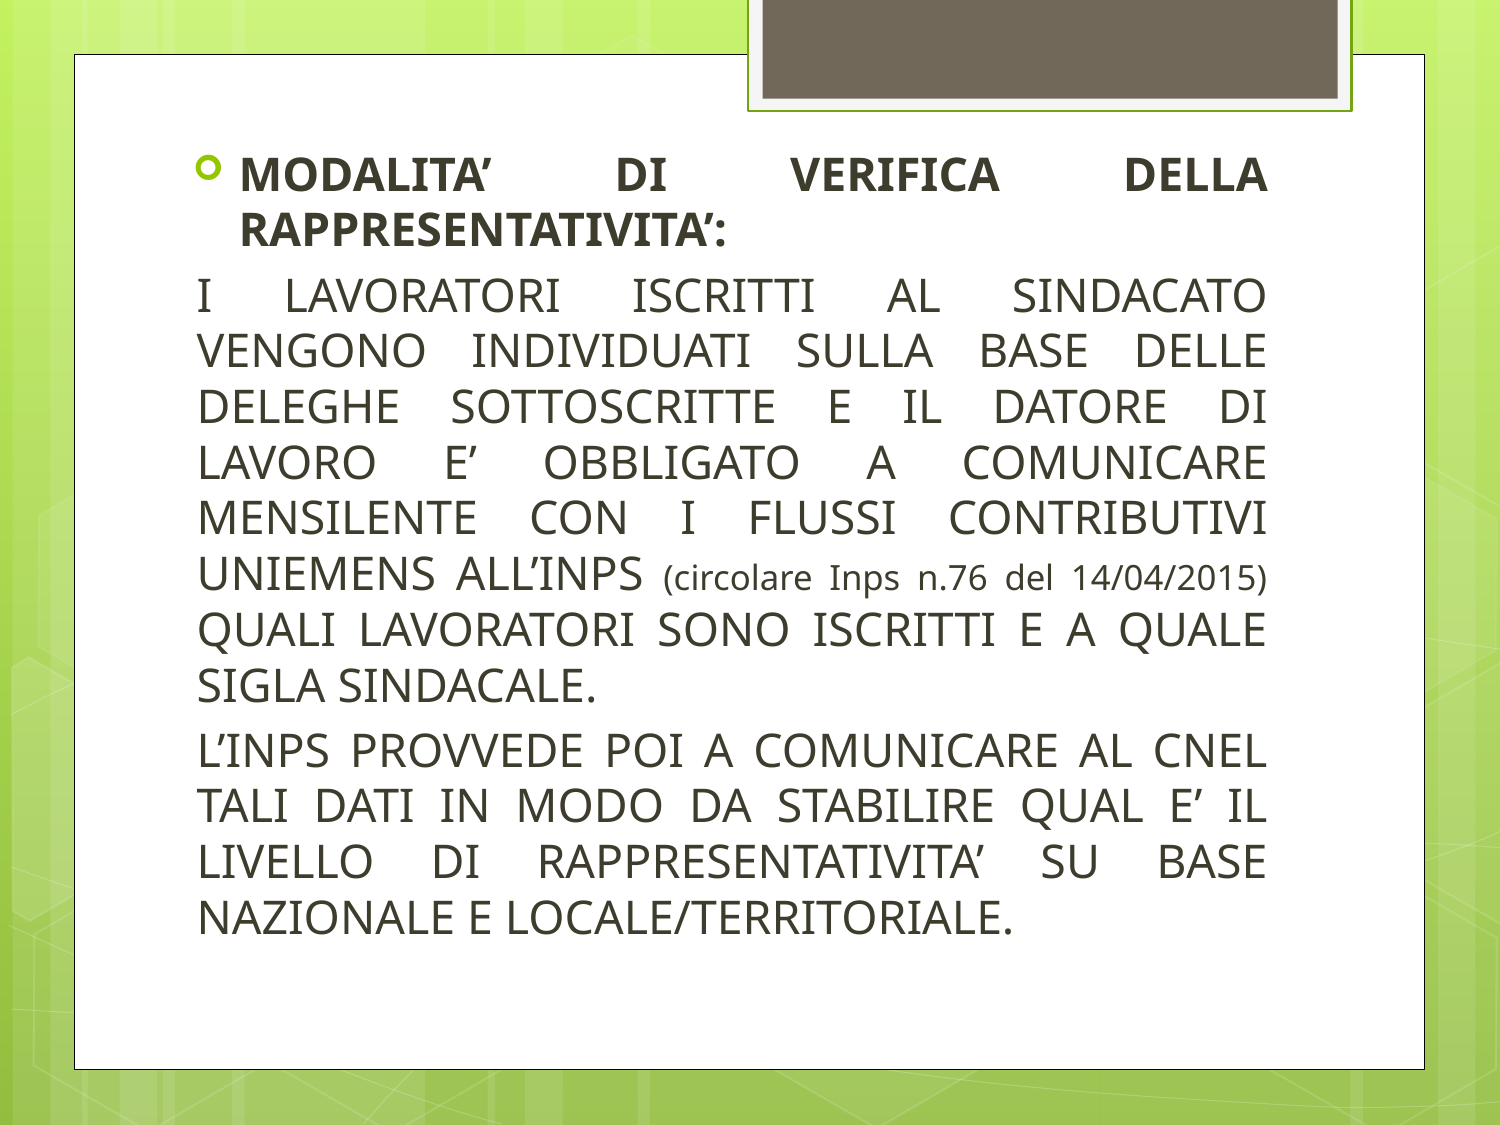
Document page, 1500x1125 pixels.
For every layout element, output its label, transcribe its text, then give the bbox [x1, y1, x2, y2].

list MODALITA’ DI VERIFICA DELLA RAPPRESENTATIVITA’: I LAVORATORI ISCRITTI AL SINDACATO VENGONO INDIVIDUATI SULLA BASE DELLE DELEGHE SOTTOSCRITTE E IL DATORE DI LAVORO E’ OBBLIGATO A COMUNICARE MENSILENTE CON I FLUSSI CONTRIBUTIVI UNIEMENS ALL’INPS (circolare Inps n.76 del 14/04/2015) QUALI LAVORATORI SONO ISCRITTI E A QUALE SIGLA SINDACALE. L’INPS PROVVEDE POI A COMUNICARE AL CNEL TALI DATI IN MODO DA STABILIRE QUAL E’ IL LIVELLO DI RAPPRESENTATIVITA’ SU BASE NAZIONALE E LOCALE/TERRITORIALE. [171, 137, 1283, 957]
